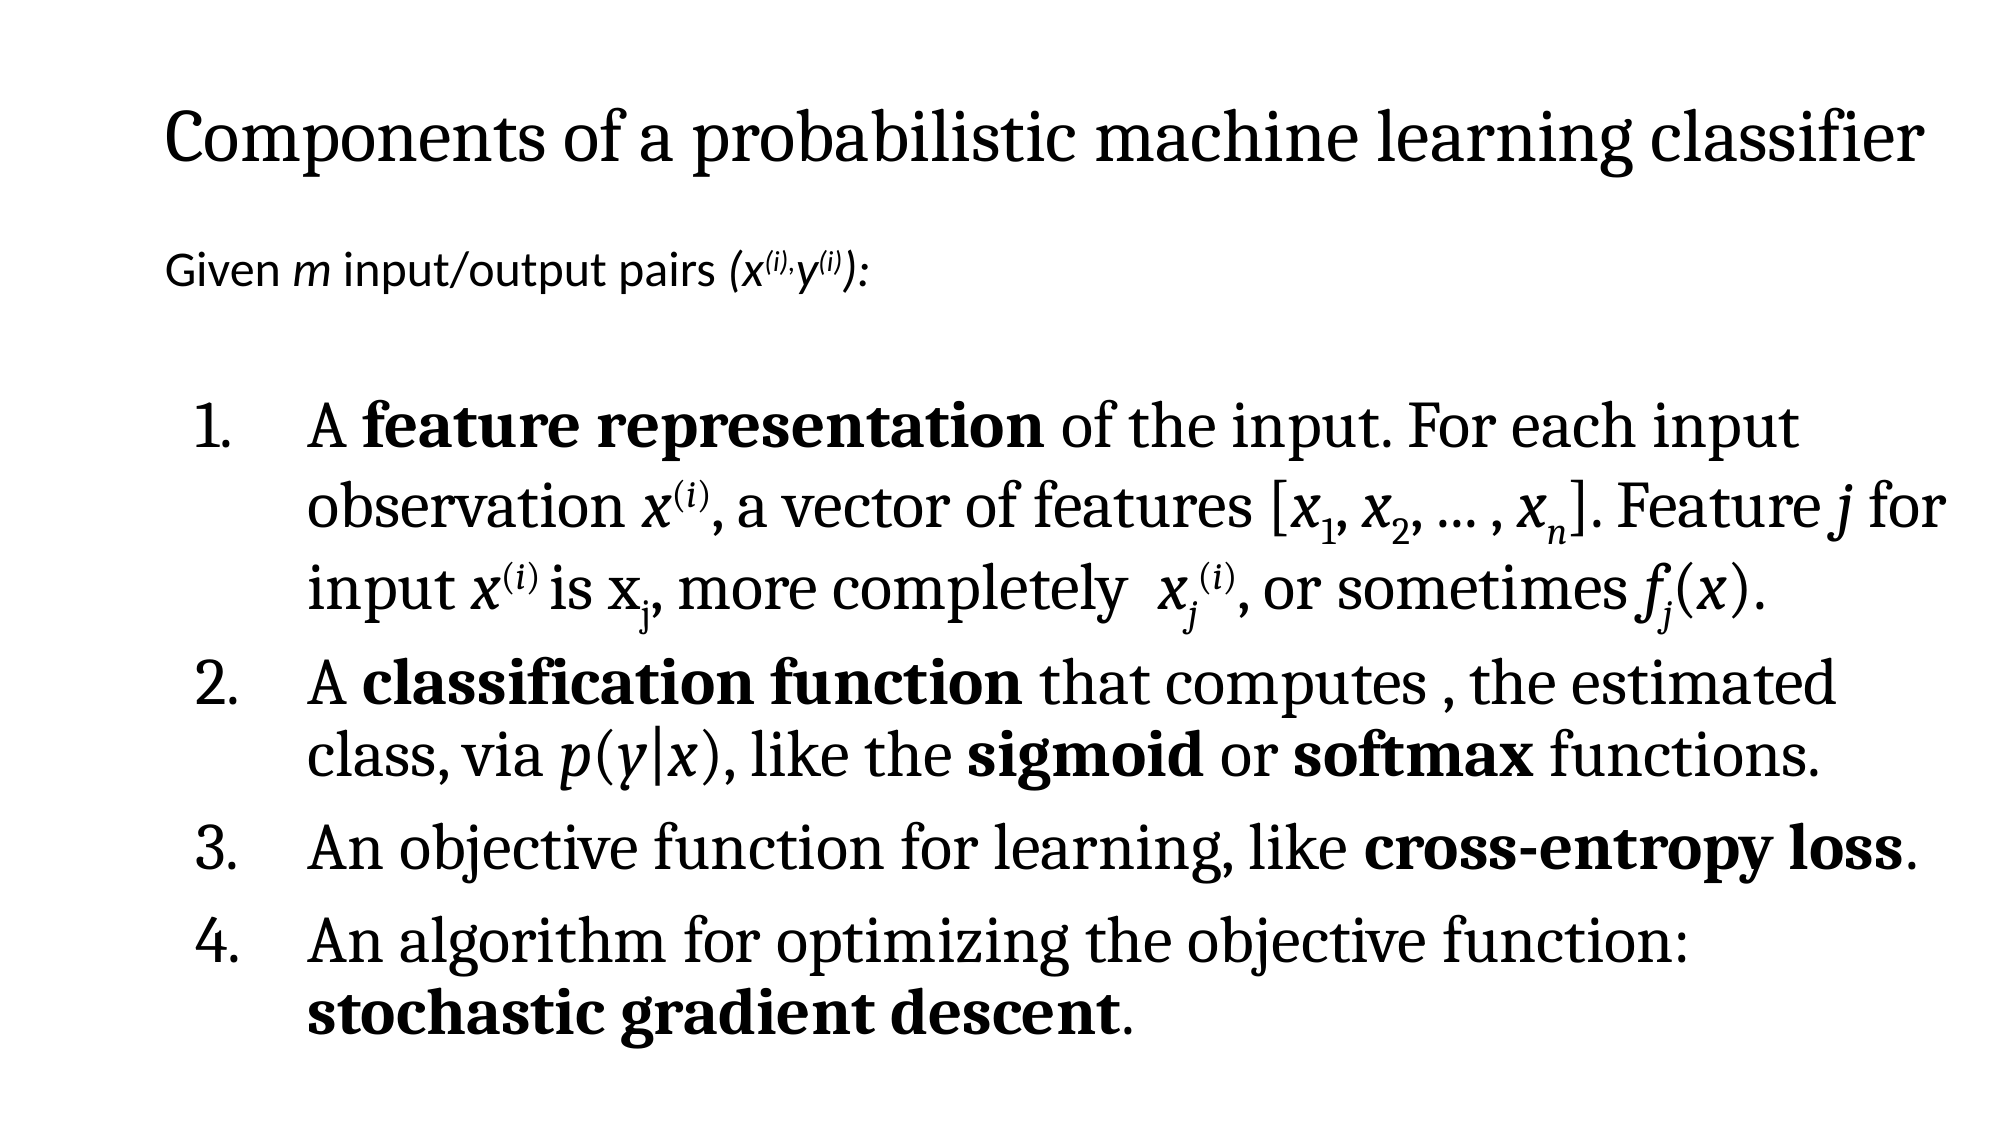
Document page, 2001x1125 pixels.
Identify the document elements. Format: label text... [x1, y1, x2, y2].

title Components of a probabilistic machine learning classifier [150, 62, 1950, 212]
text_box Given m input/output pairs (x(i),y(i)): [150, 229, 1717, 304]
